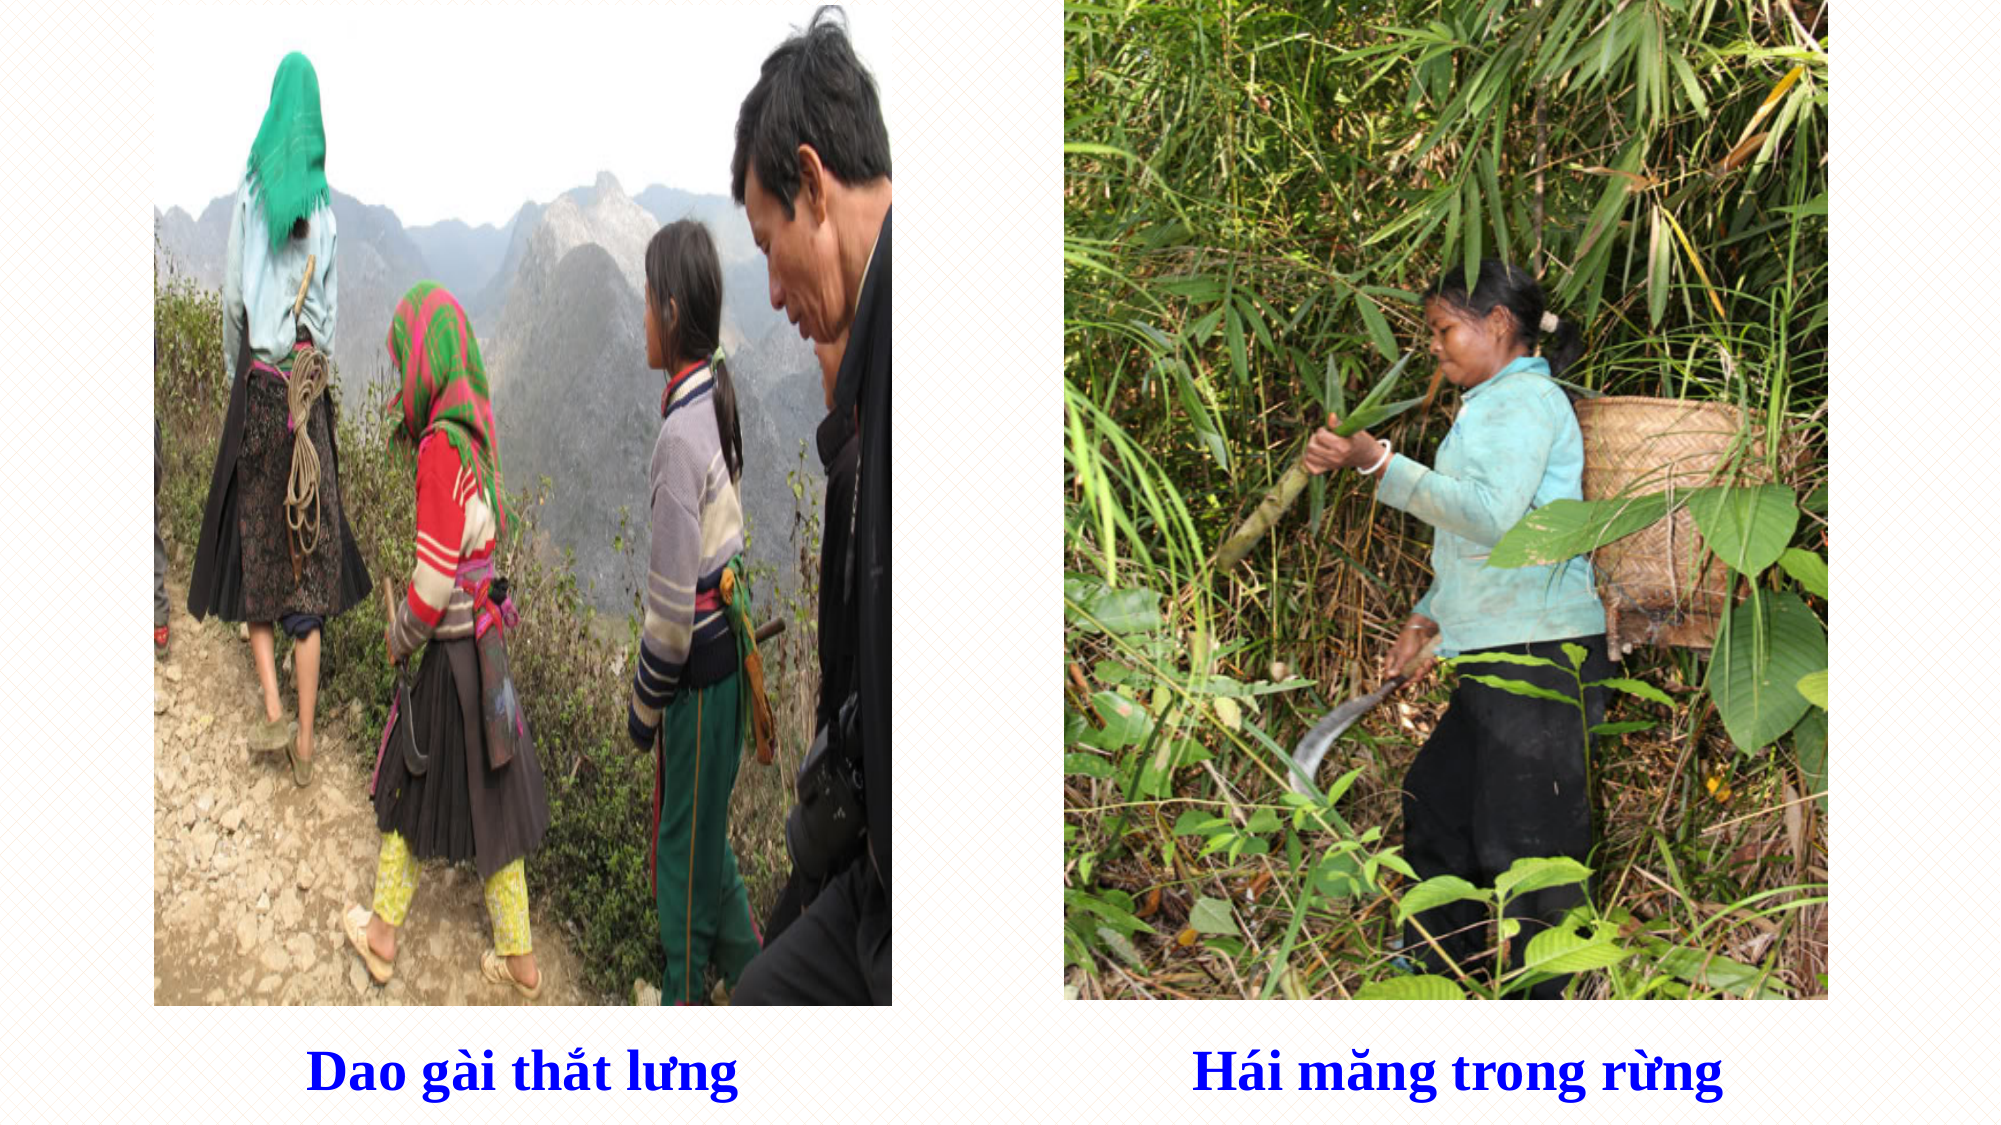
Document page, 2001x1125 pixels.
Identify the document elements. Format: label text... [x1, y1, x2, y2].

text_box Hái măng trong rừng [1127, 1025, 1790, 1110]
picture [154, 5, 892, 1006]
text_box Dao gài thắt lưng [154, 1025, 892, 1110]
picture [1064, 0, 1828, 1000]
